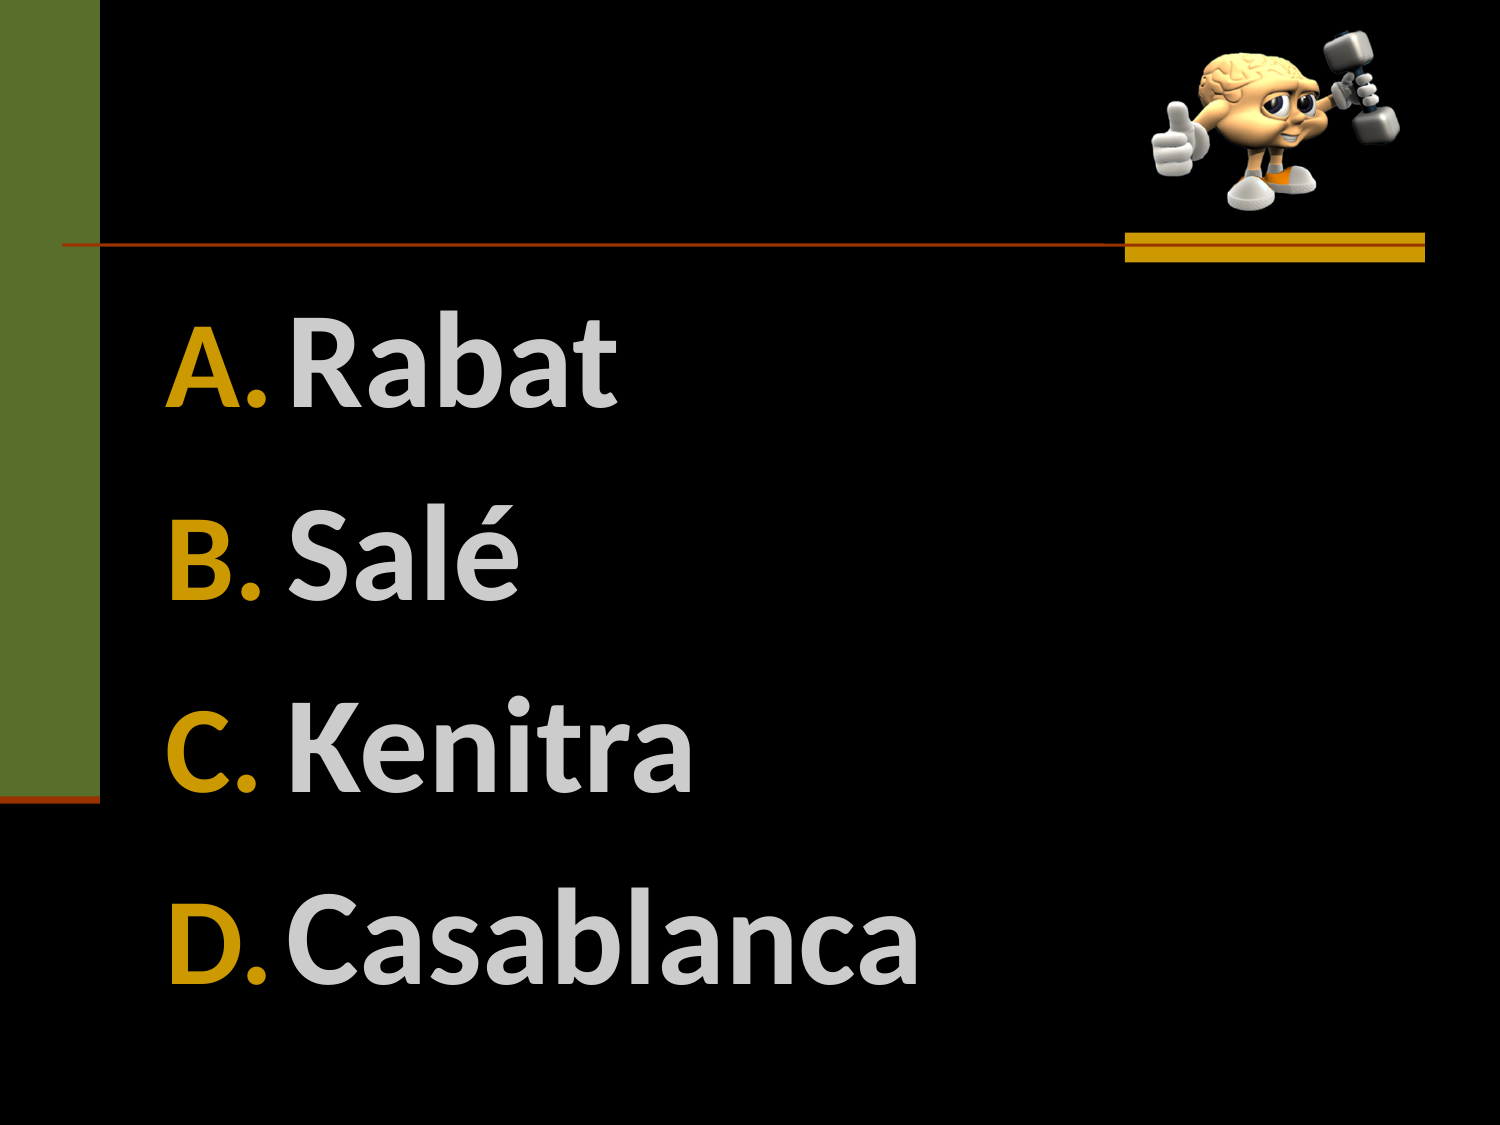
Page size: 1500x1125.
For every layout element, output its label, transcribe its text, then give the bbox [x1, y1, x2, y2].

picture [1151, 30, 1400, 211]
list Rabat Salé Kenitra Casablanca [150, 262, 1425, 1083]
